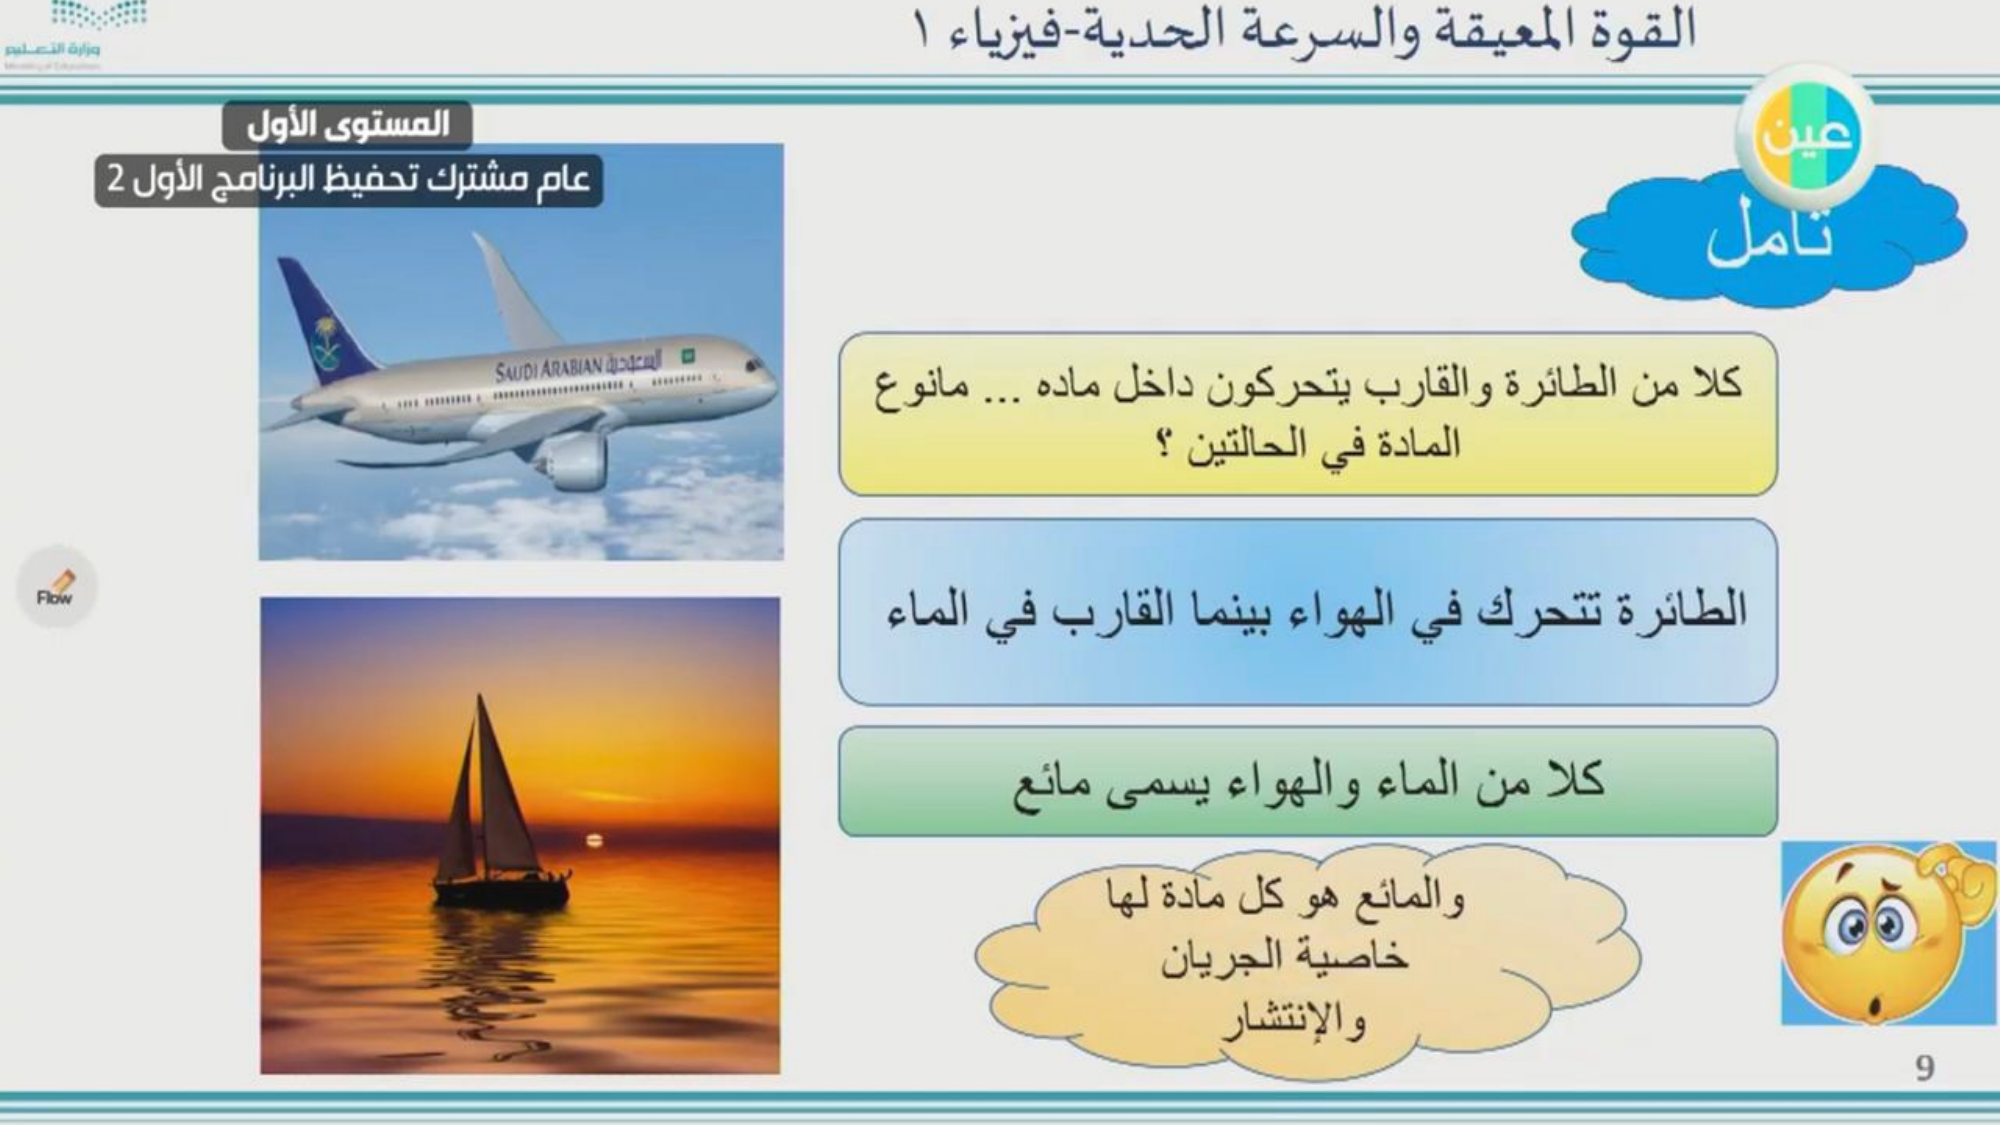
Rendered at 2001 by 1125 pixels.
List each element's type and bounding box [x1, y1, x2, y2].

list [0, 0, 2000, 1125]
